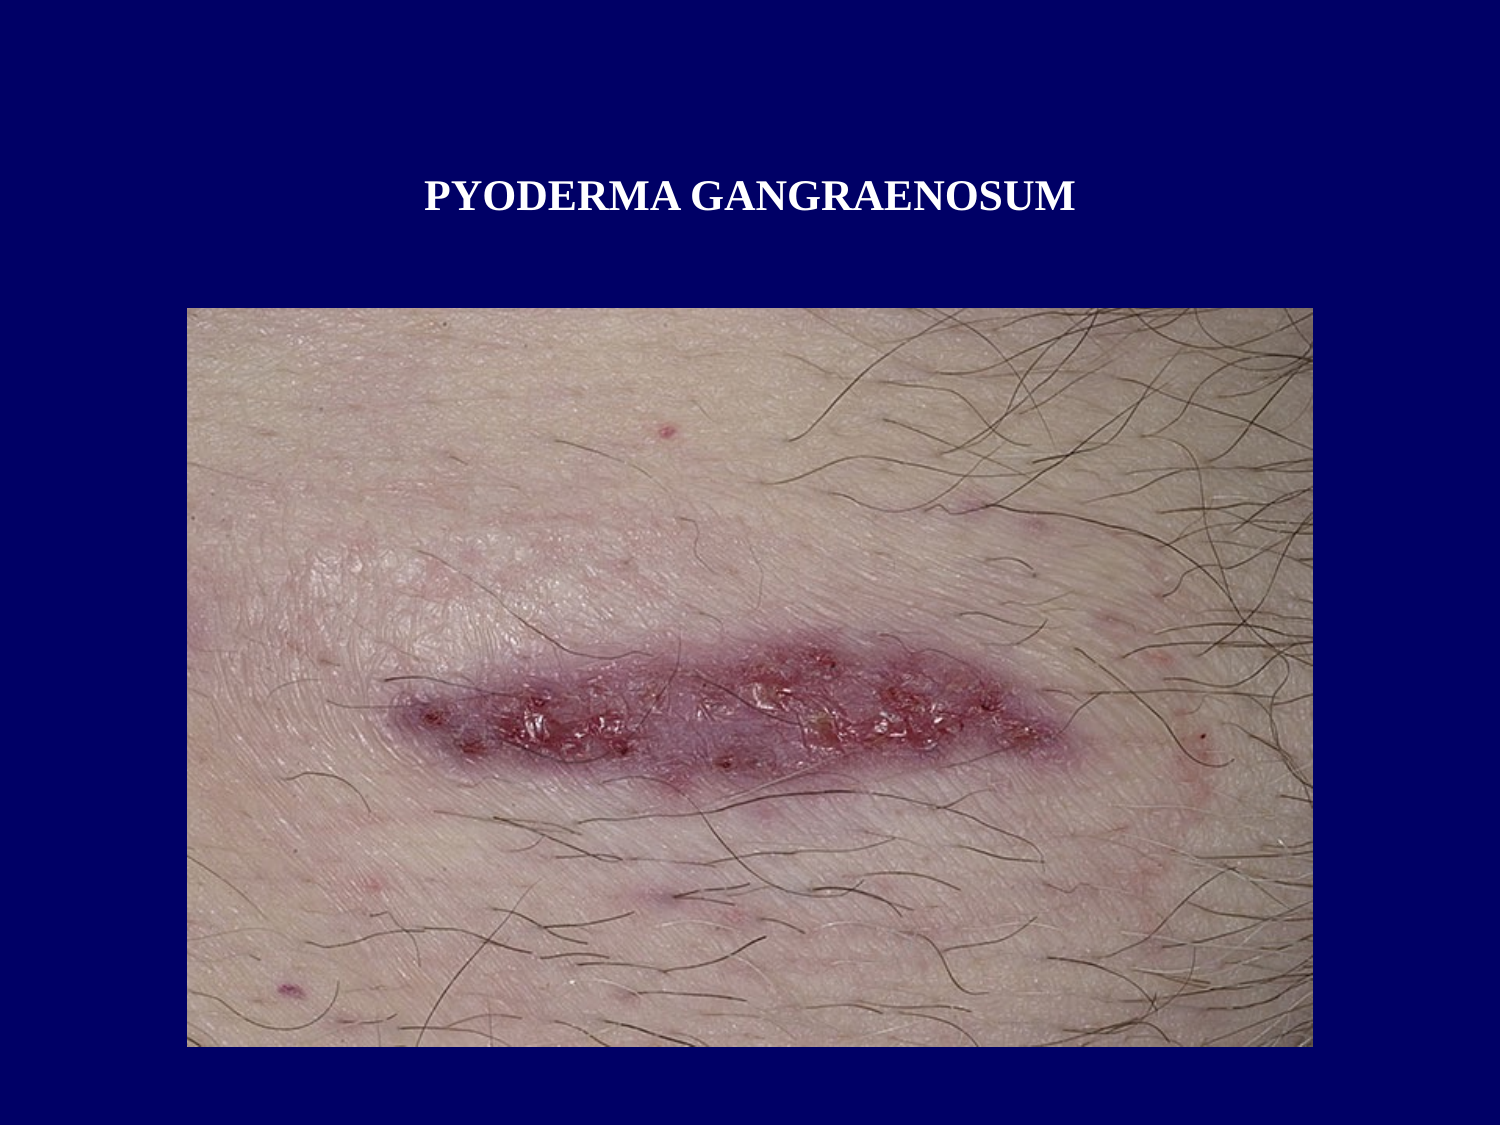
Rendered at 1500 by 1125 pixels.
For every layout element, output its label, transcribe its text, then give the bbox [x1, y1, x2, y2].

title PYODERMA GANGRAENOSUM [111, 99, 1388, 288]
picture [187, 308, 1313, 1048]
